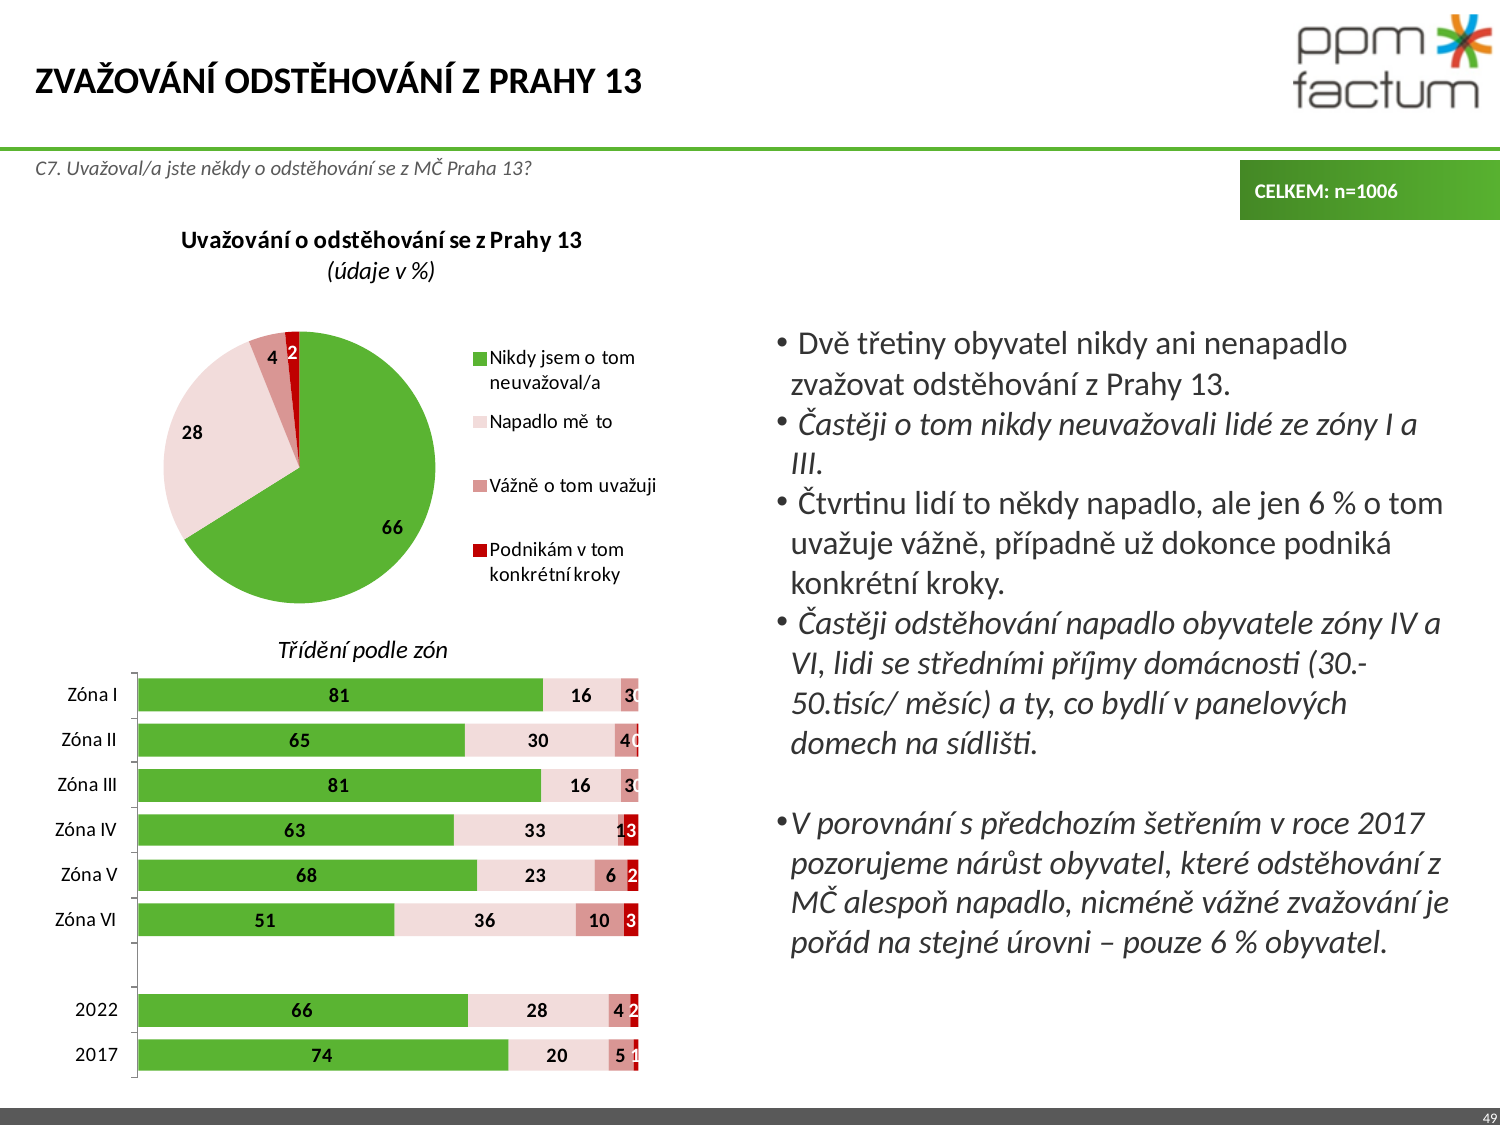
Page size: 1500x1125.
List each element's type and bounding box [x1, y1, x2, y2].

picture [1281, 0, 1495, 133]
list [29, 154, 1471, 181]
picture [3, 207, 674, 1095]
text_box [1238, 159, 1500, 222]
title [29, 19, 1211, 138]
text_box [761, 314, 1471, 1008]
